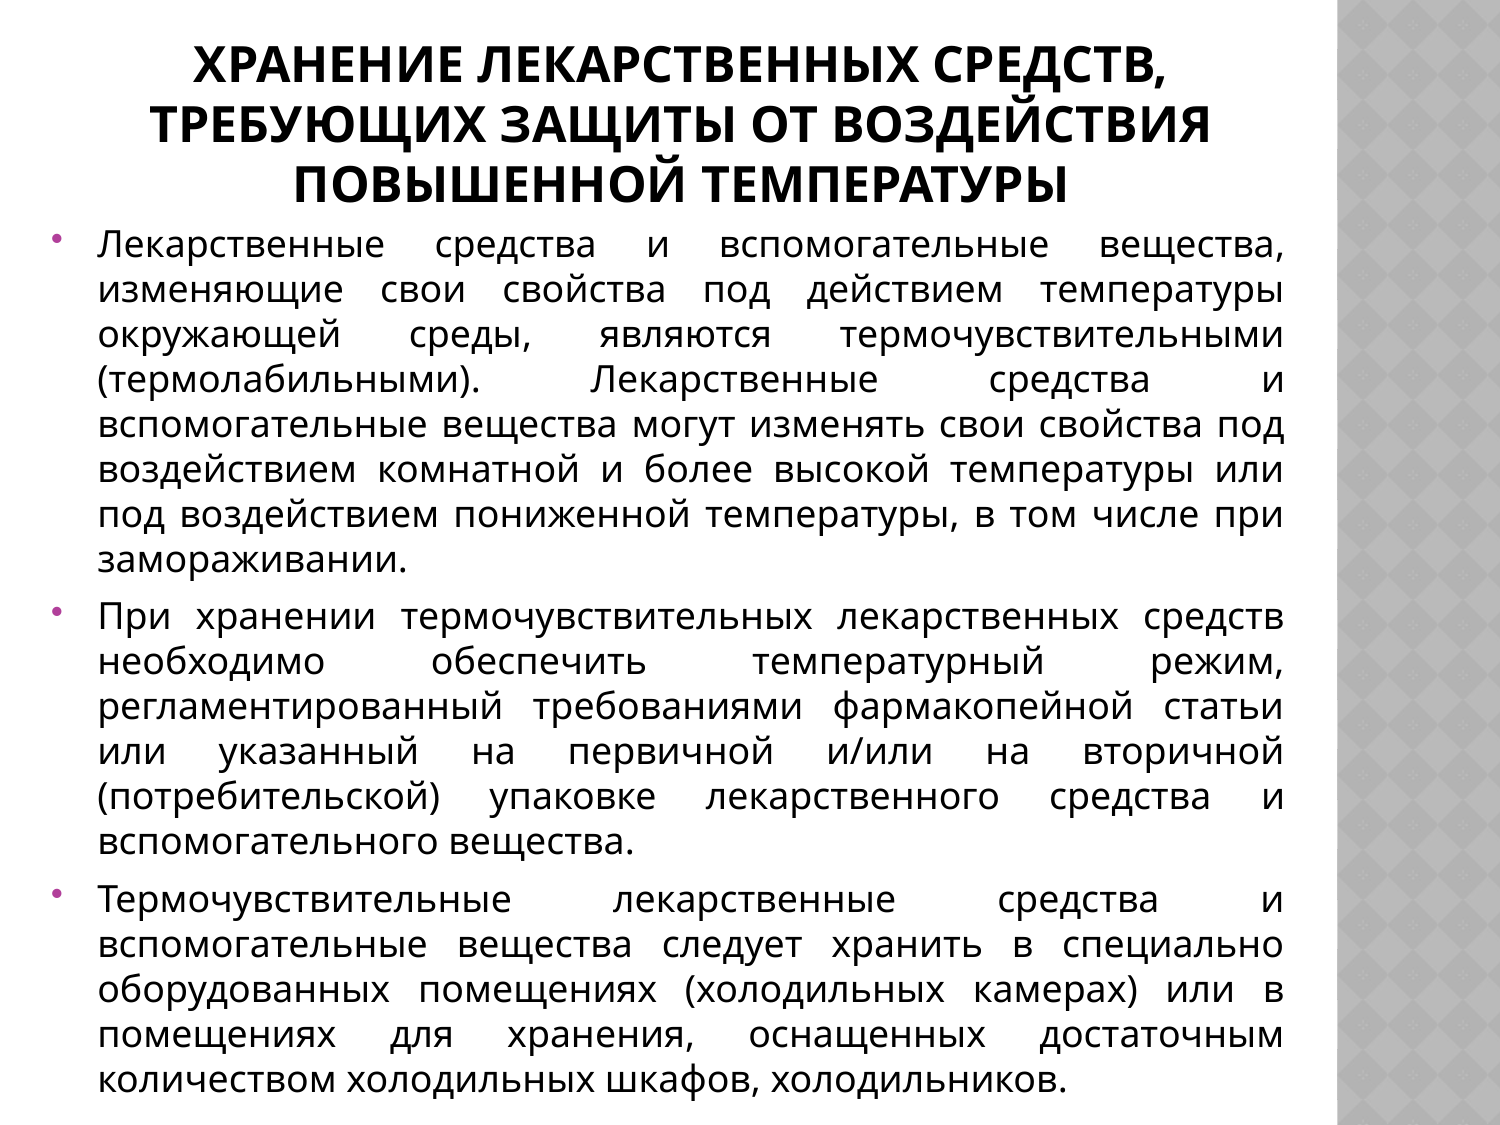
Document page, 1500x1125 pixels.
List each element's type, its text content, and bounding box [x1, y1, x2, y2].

title Хранение лекарственных средств, требующих защиты от воздействия повышенной температуры [37, 37, 1325, 213]
list Лекарственные средства и вспомогательные вещества, изменяющие свои свойства под действием температуры окружающей среды, являются термочувствительными (термолабильными). Лекарственные средства и вспомогательные вещества могут изменять свои свойства под воздействием комнатной и более высокой температуры или под воздействием пониженной температуры, в том числе при замораживании. При хранении термочувствительных лекарственных средств необходимо обеспечить температурный режим, регламентированный требованиями фармакопейной статьи или указанный на первичной и/или на вторичной (потребительской) упаковке лекарственного средства и вспомогательного вещества. Термочувствительные лекарственные средства и вспомогательные вещества следует хранить в специально оборудованных помещениях (холодильных камерах) или в помещениях для хранения, оснащенных достаточным количеством холодильных шкафов, холодильников. [37, 212, 1300, 1088]
